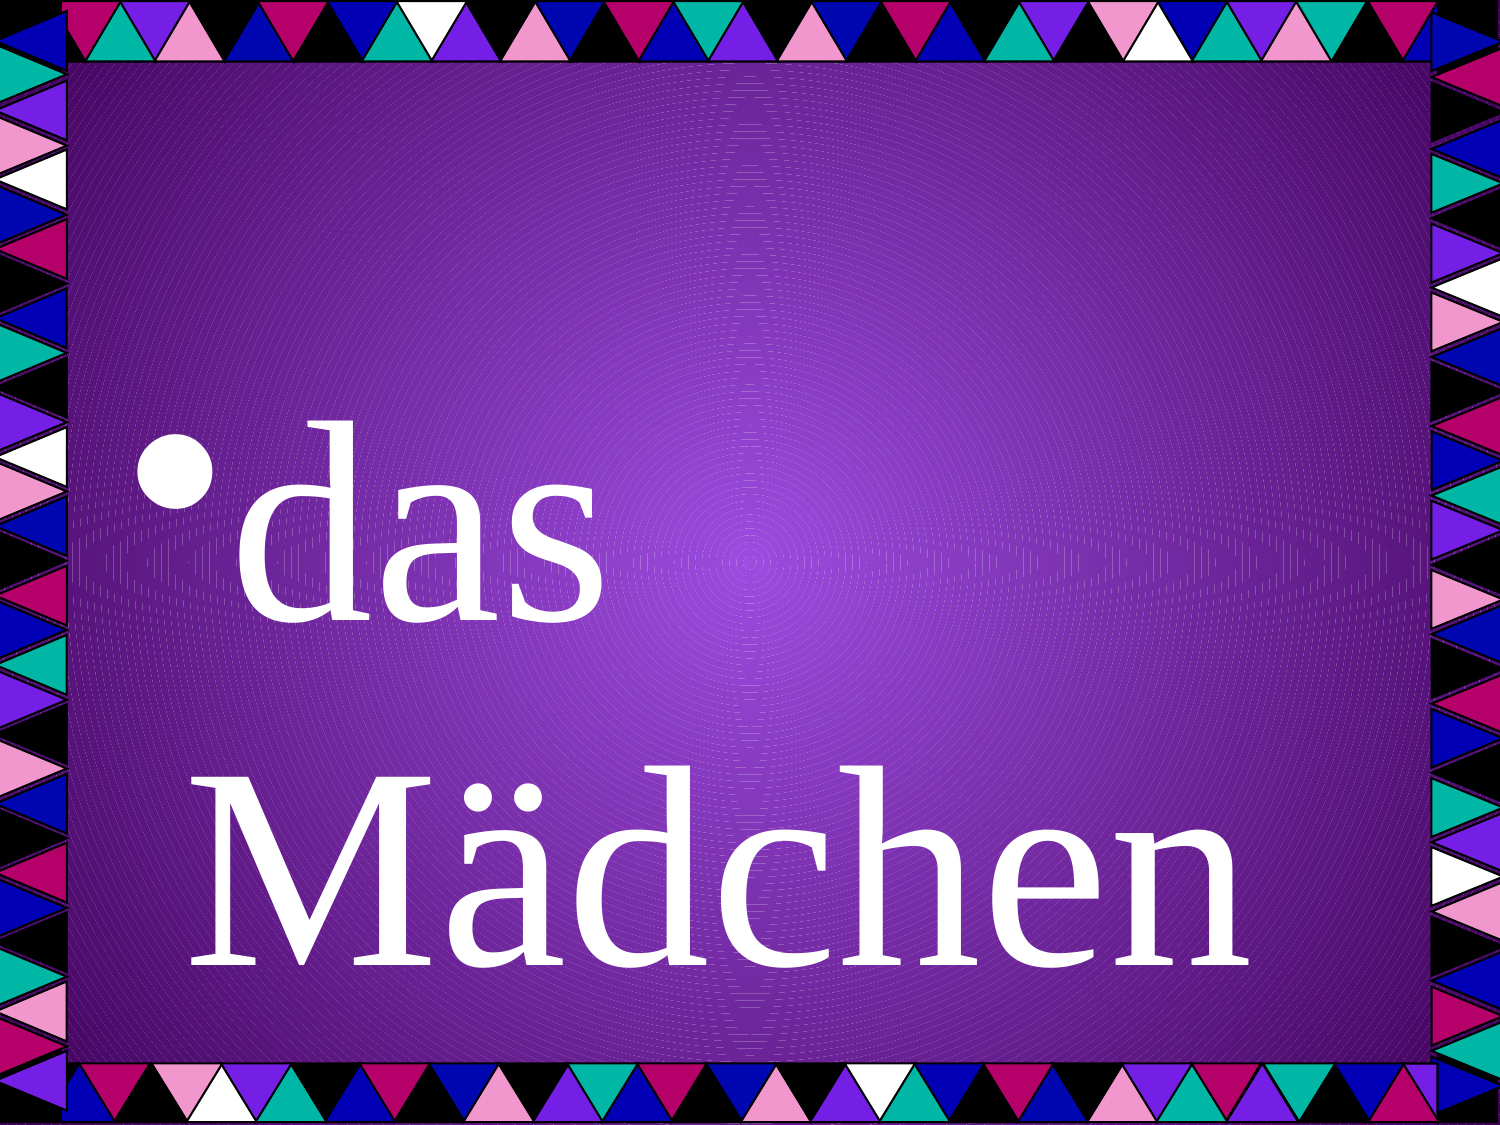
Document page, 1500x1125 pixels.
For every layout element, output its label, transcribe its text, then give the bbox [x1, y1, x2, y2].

list das Mädchen [112, 324, 1388, 1000]
